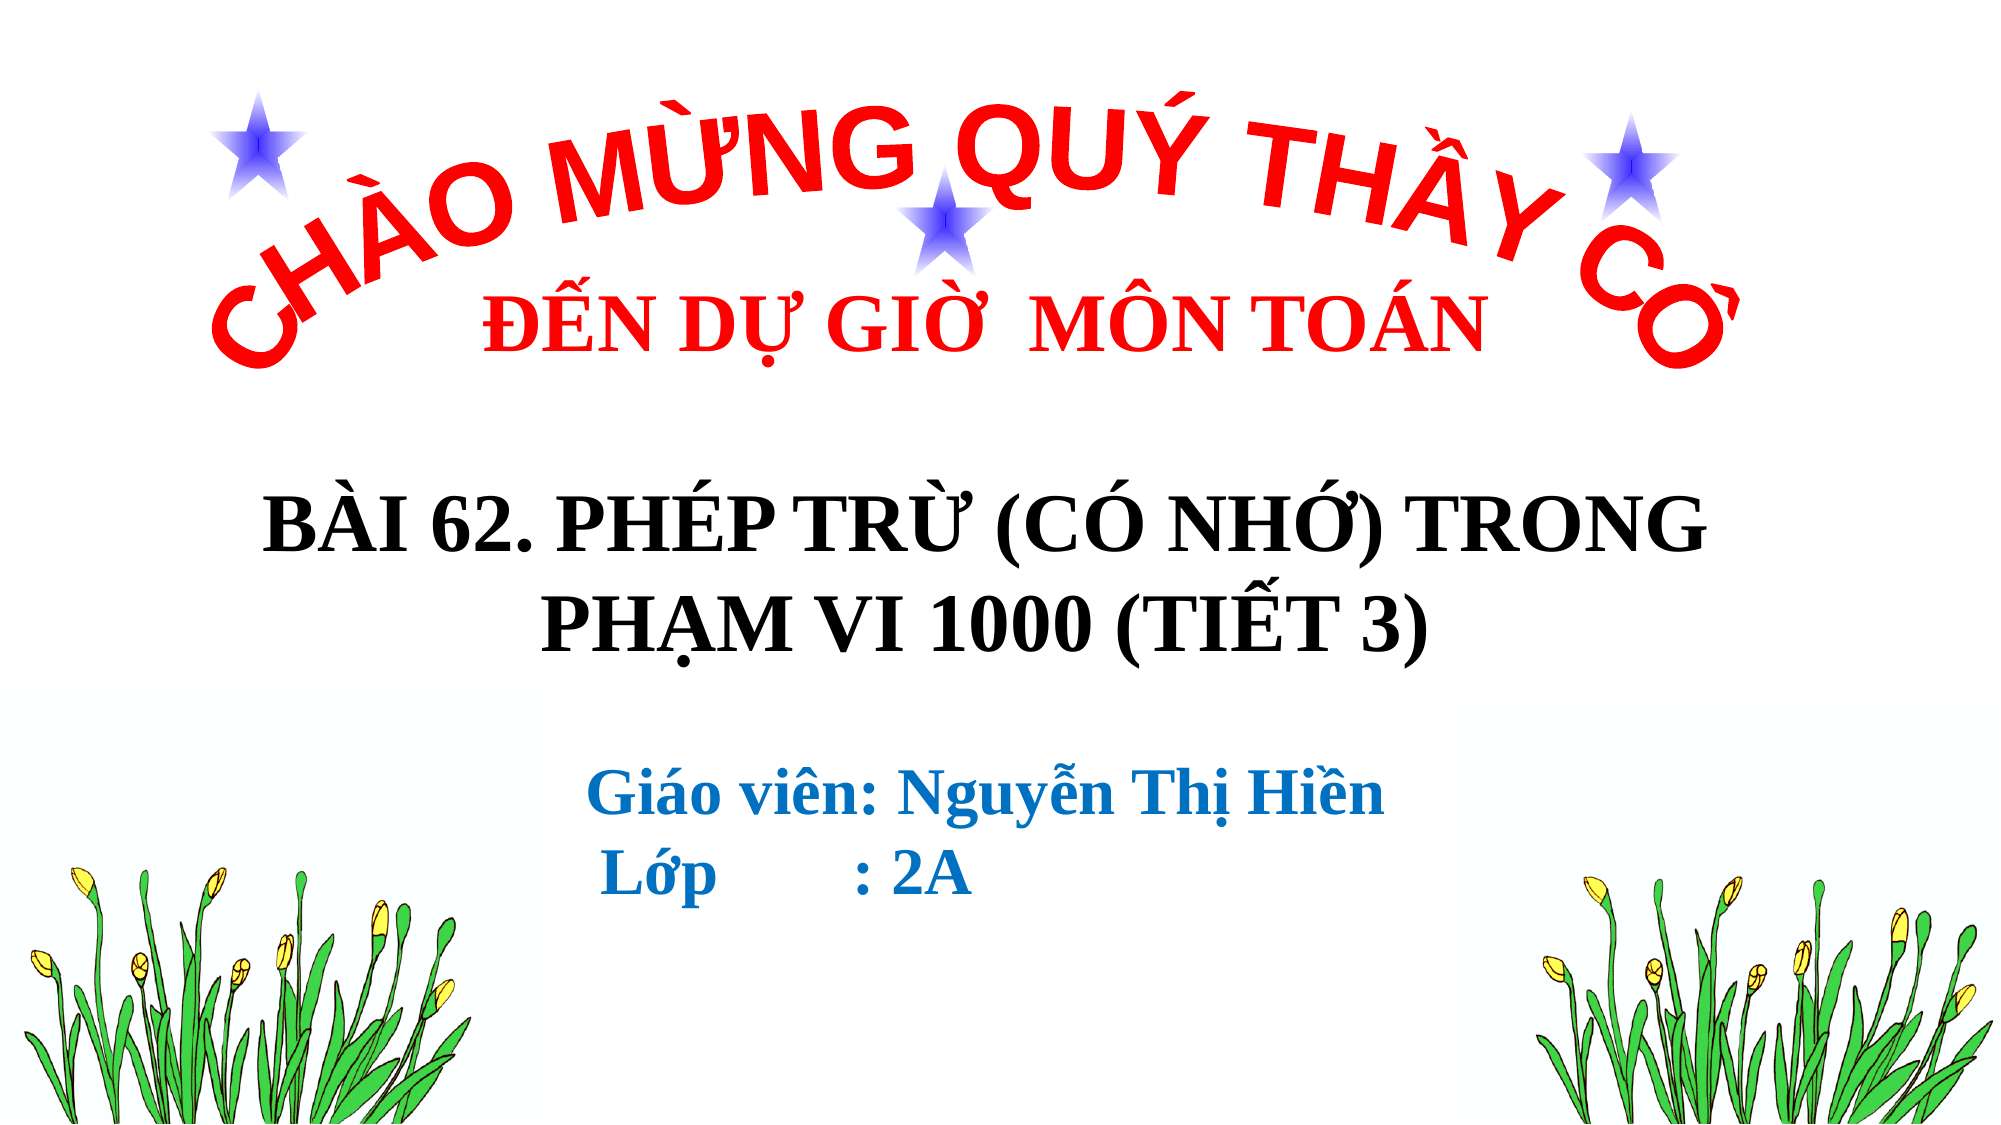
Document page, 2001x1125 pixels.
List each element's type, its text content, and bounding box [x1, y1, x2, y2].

text_box [208, 88, 309, 202]
picture [1454, 703, 2000, 1125]
text_box [894, 164, 995, 278]
picture [0, 688, 538, 1125]
text_box [1581, 110, 1682, 223]
text_box ĐẾN DỰ GIỜ MÔN TOÁN BÀI 62. PHÉP TRỪ (CÓ NHỚ) TRONG PHẠM VI 1000 (TIẾT 3) Giáo viên: Nguyễn Thị Hiền Lớp : 2A [234, 260, 1737, 995]
